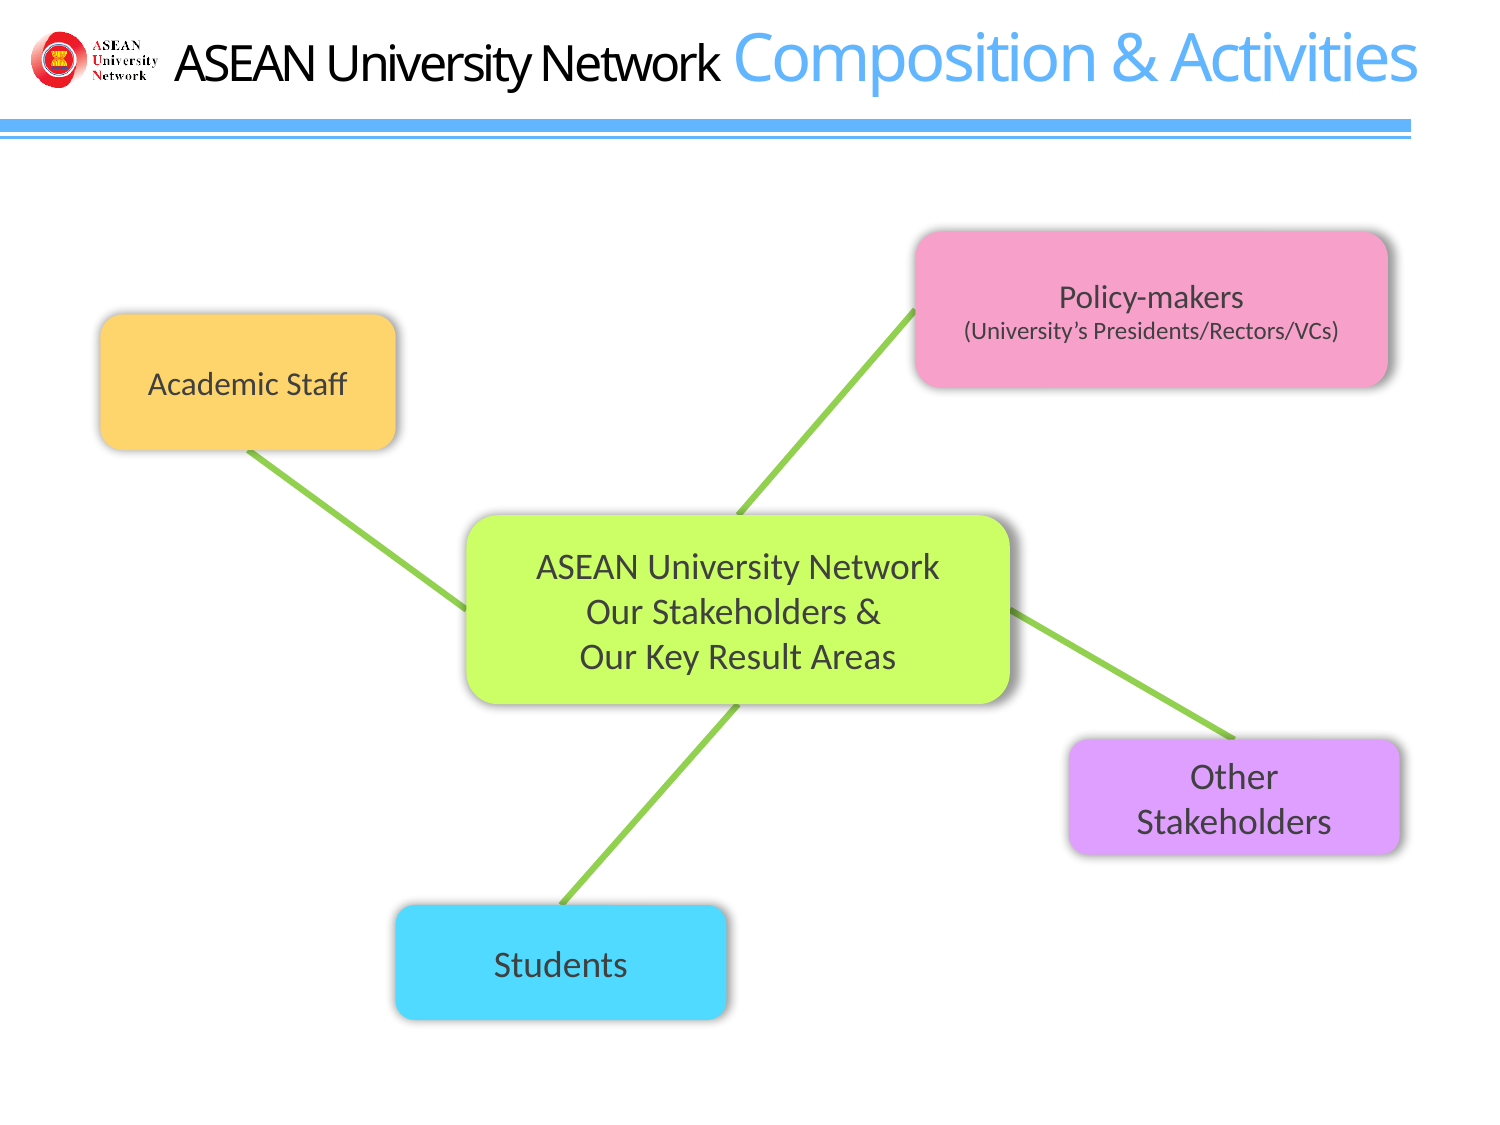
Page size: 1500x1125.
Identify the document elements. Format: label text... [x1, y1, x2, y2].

text_box Policy-makers (University’s Presidents/Rectors/VCs) [913, 229, 1390, 390]
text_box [548, 715, 751, 894]
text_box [1056, 562, 1188, 788]
picture [28, 30, 160, 91]
text_box Other Stakeholders [1066, 737, 1402, 857]
text_box ASEAN University Network Our Stakeholders & Our Key Result Areas [464, 513, 1012, 707]
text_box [0, 125, 1412, 138]
text_box Academic Staff [98, 312, 398, 453]
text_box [247, 449, 467, 610]
text_box ASEAN University Network Composition & Activities [159, 7, 1471, 102]
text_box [723, 323, 930, 502]
text_box Students [393, 902, 729, 1023]
